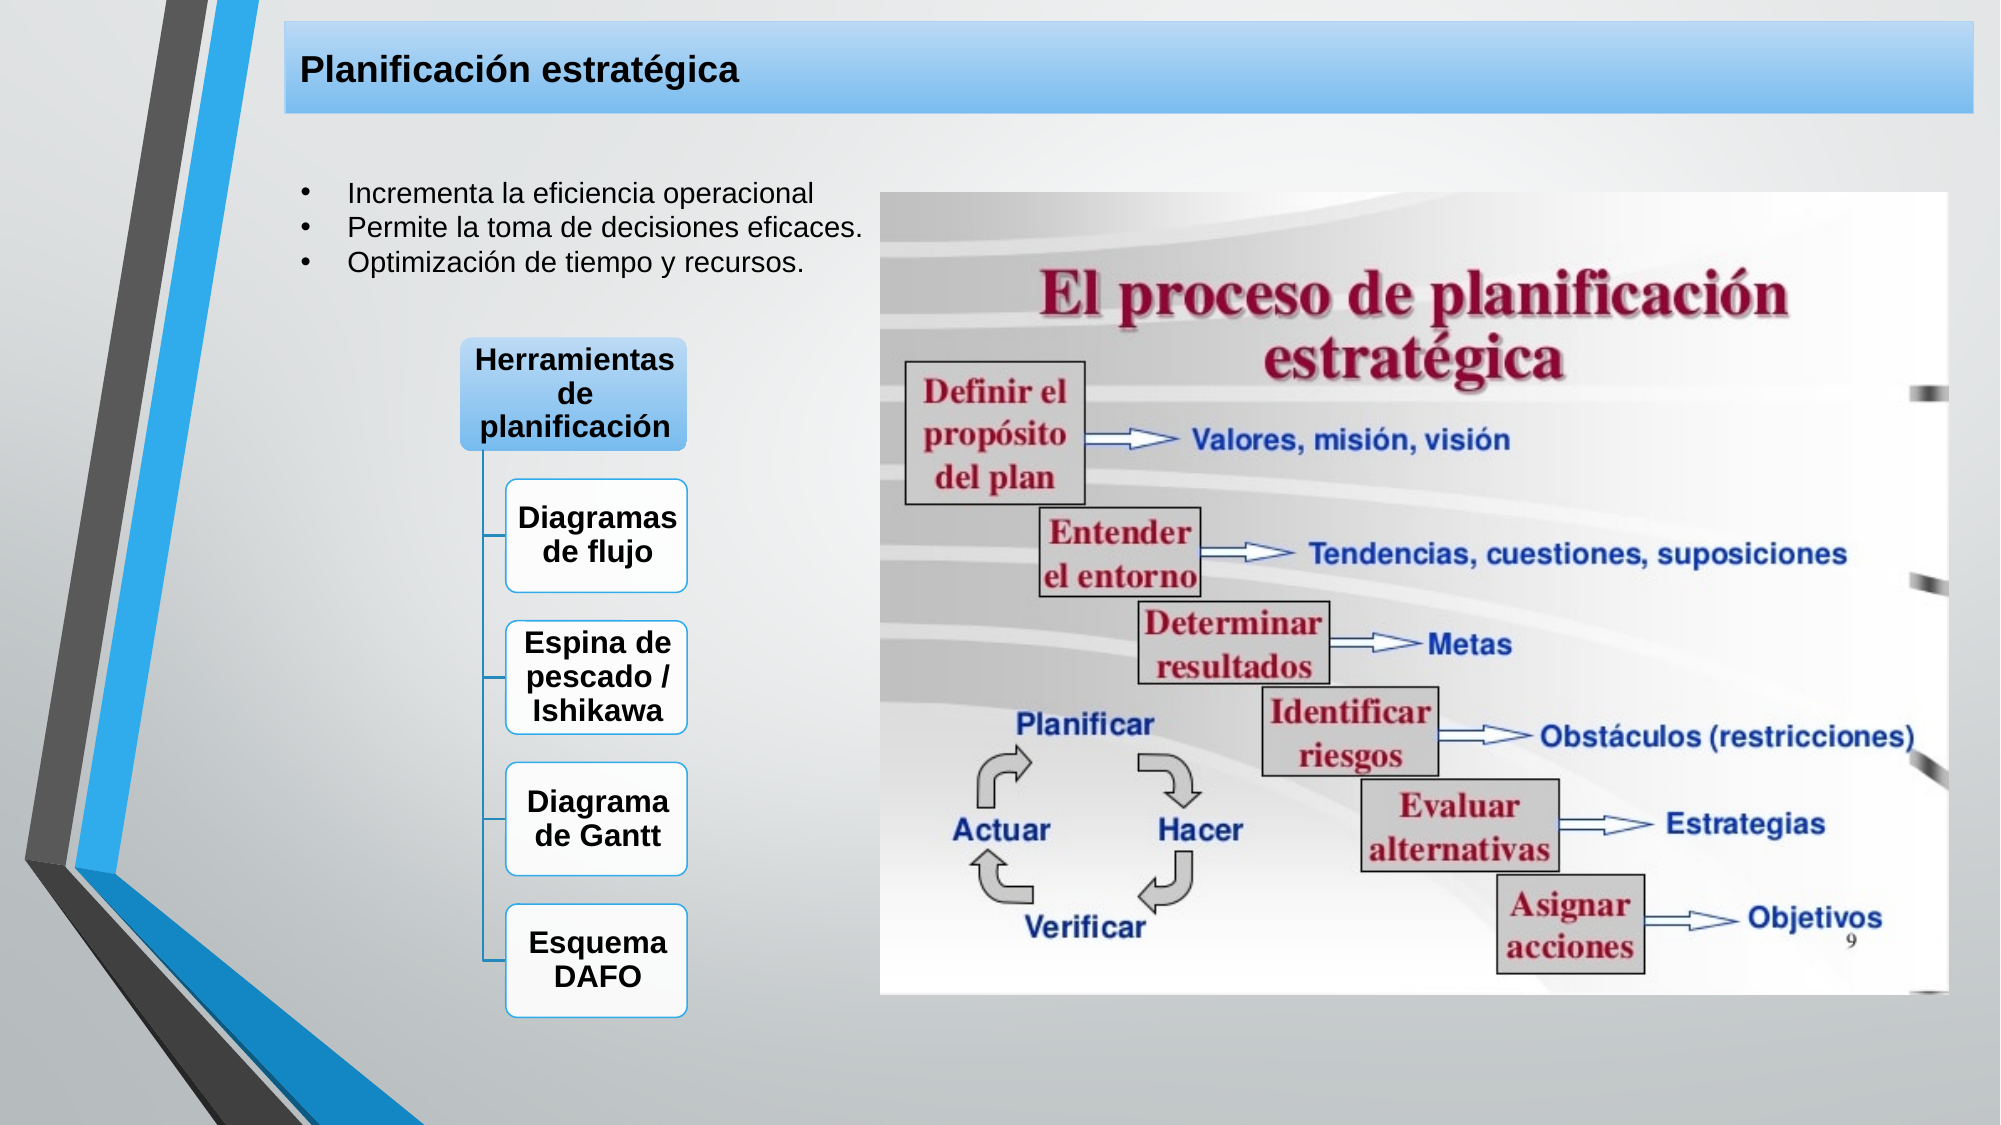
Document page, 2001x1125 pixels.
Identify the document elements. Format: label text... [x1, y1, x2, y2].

picture [879, 191, 1950, 995]
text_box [209, 336, 939, 1018]
text_box Planificación estratégica [284, 21, 1974, 114]
text_box Incrementa la eficiencia operacional Permite la toma de decisiones eficaces. Optimización de tiempo y recursos. [285, 166, 880, 287]
